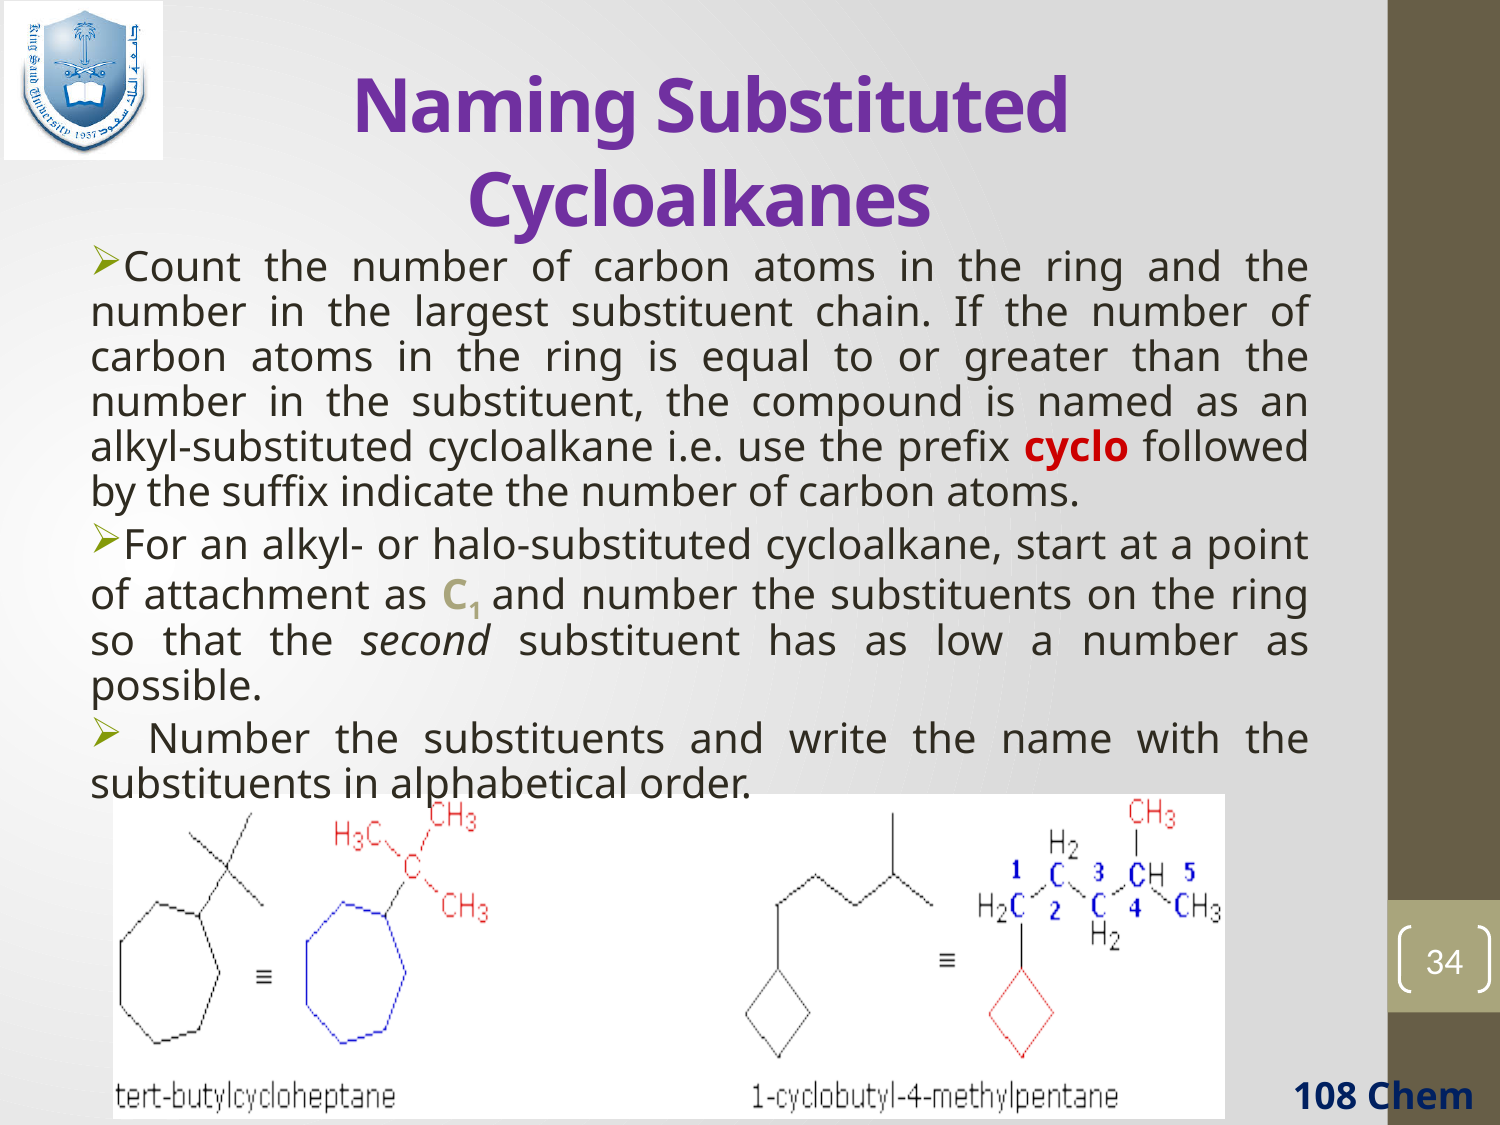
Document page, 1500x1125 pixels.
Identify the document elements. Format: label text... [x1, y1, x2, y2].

title Naming Substituted Cycloalkanes [75, 45, 1325, 233]
list Count the number of carbon atoms in the ring and the number in the largest substituent chain. If the number of carbon atoms in the ring is equal to or greater than the number in the substituent, the compound is named as an alkyl-substituted cycloalkane i.e. use the prefix cyclo followed by the suffix indicate the number of carbon atoms. For an alkyl- or halo-substituted cycloalkane, start at a point of attachment as C1 and number the substituents on the ring so that the second substituent has as low a number as possible. Number the substituents and write the name with the substituents in alphabetical order. [75, 237, 1325, 1025]
picture [111, 793, 1226, 1120]
text_box 108 Chem [1278, 1064, 1490, 1125]
picture [4, 0, 163, 160]
slide_number 34 [1397, 925, 1492, 994]
